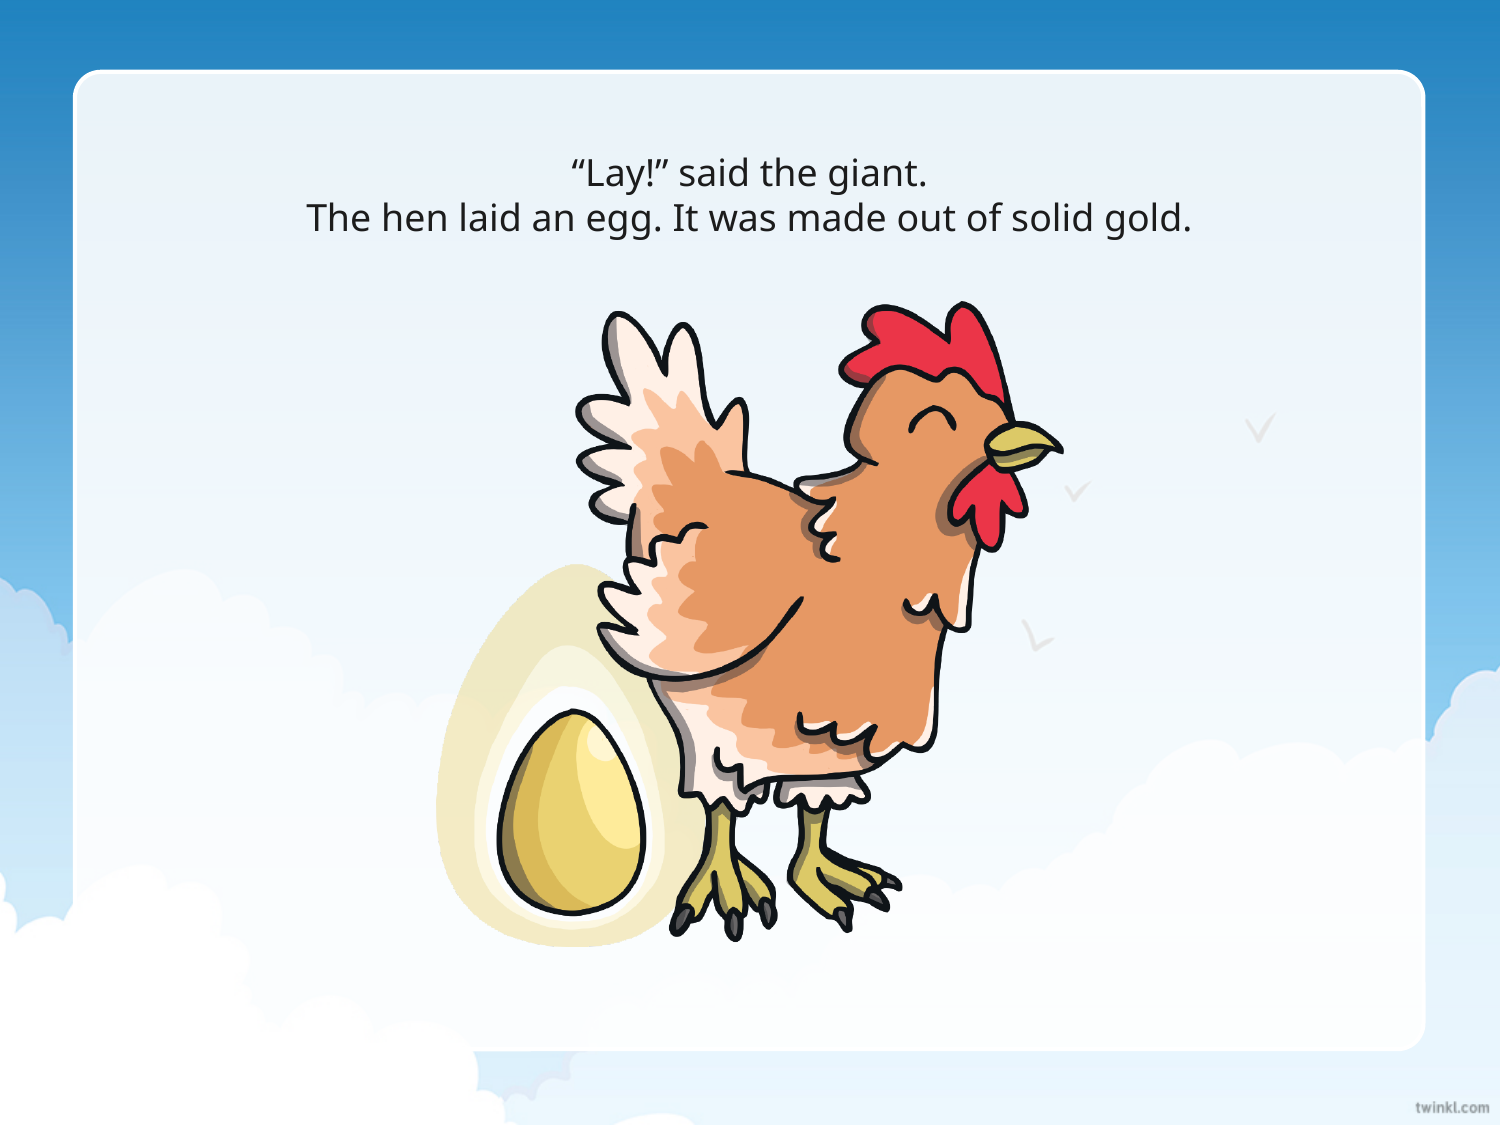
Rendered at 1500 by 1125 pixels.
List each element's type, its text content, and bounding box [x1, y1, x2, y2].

picture [0, 0, 1500, 1125]
text_box “Lay!” said the giant. The hen laid an egg. It was made out of solid gold. [123, 149, 1376, 240]
